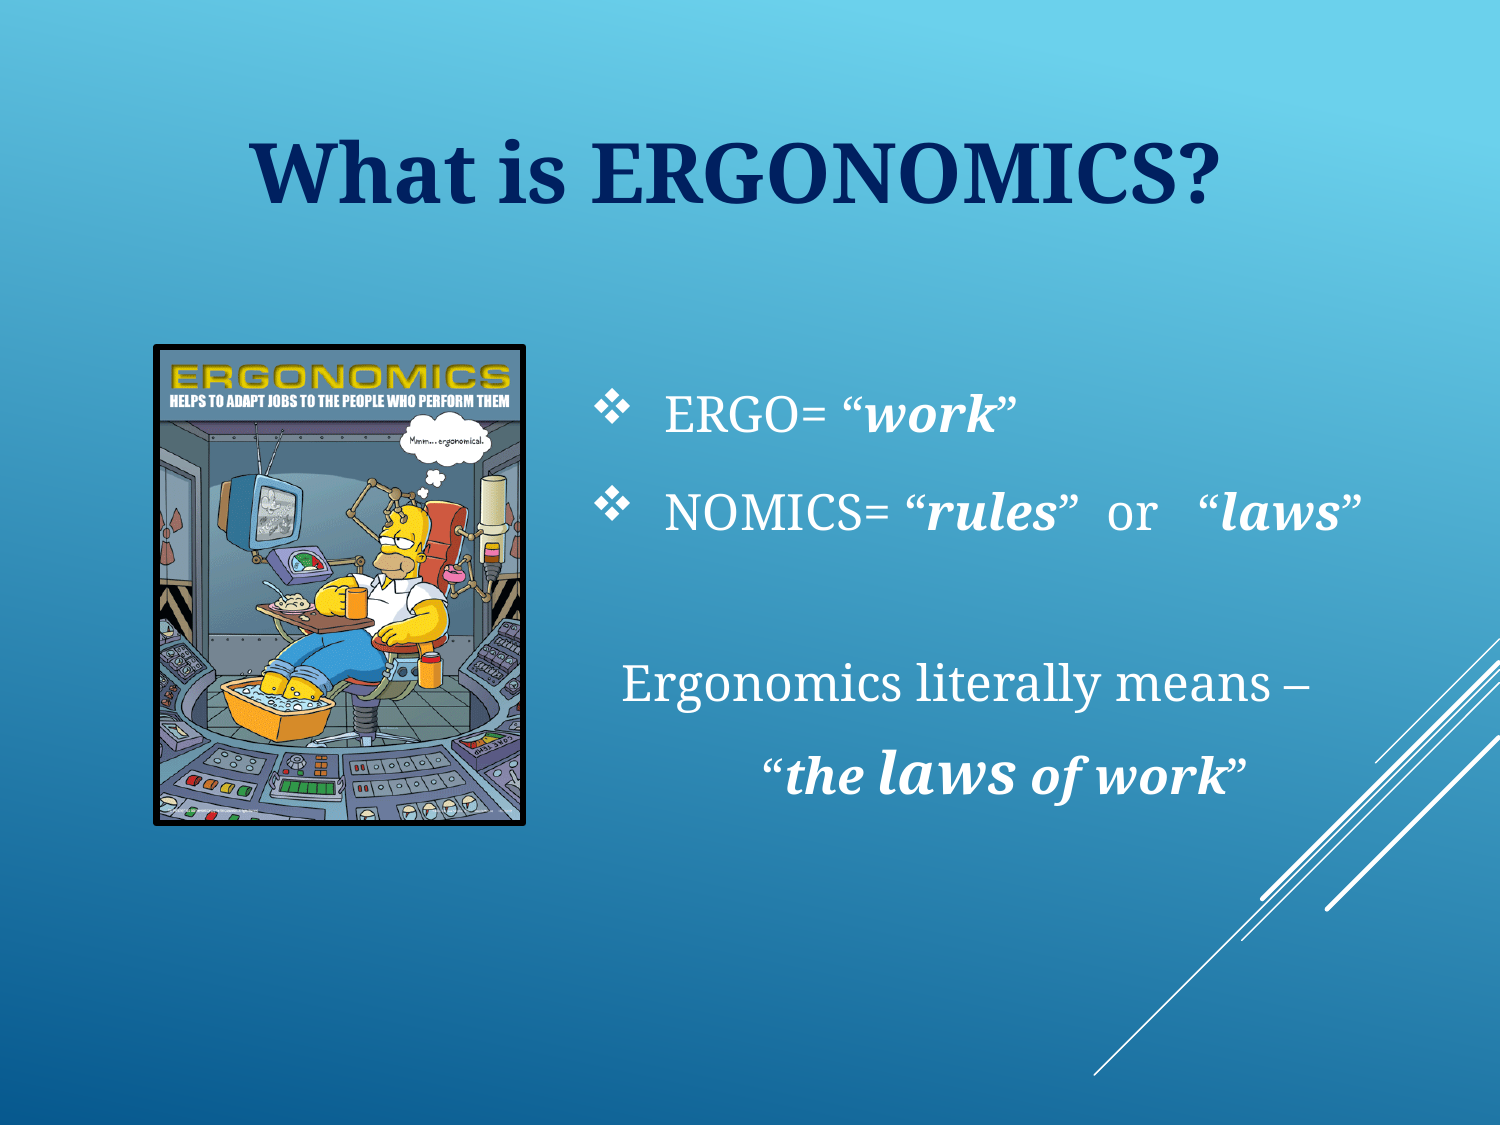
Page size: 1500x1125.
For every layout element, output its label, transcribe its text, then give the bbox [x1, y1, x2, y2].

picture [159, 349, 521, 821]
text_box Ergonomics literally means – “the laws of work” [607, 643, 1364, 814]
text_box ERGO= “work” NOMICS= “rules” or “laws” [575, 375, 1396, 548]
text_box What is ERGONOMICS? [0, 62, 1498, 228]
